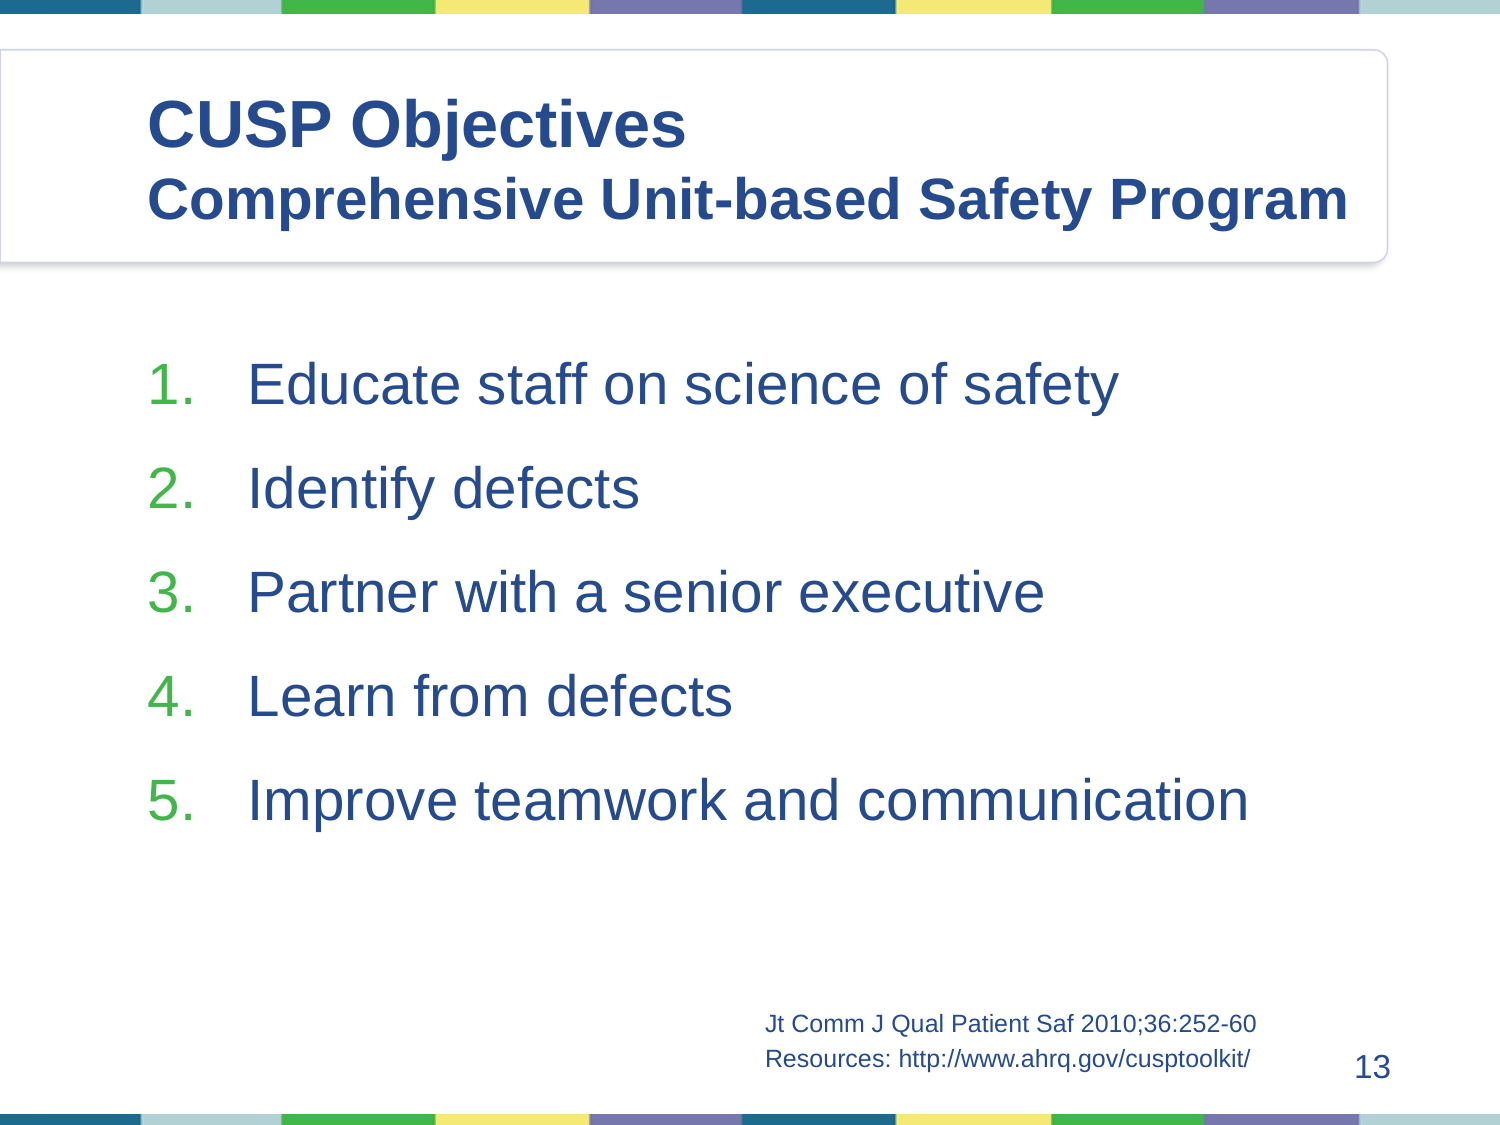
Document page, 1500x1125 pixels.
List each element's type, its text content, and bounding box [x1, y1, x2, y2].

list Educate staff on science of safety Identify defects Partner with a senior executive Learn from defects Improve teamwork and communication [132, 324, 1408, 1000]
picture [0, 1114, 1500, 1125]
title CUSP Objectives Comprehensive Unit-based Safety Program [132, 62, 1375, 250]
slide_number 13 [1337, 1037, 1407, 1088]
picture [0, 0, 1500, 14]
list Jt Comm J Qual Patient Saf 2010;36:252-60 Resources: http://www.ahrq.gov/cusptoolkit/ [750, 1000, 1300, 1075]
